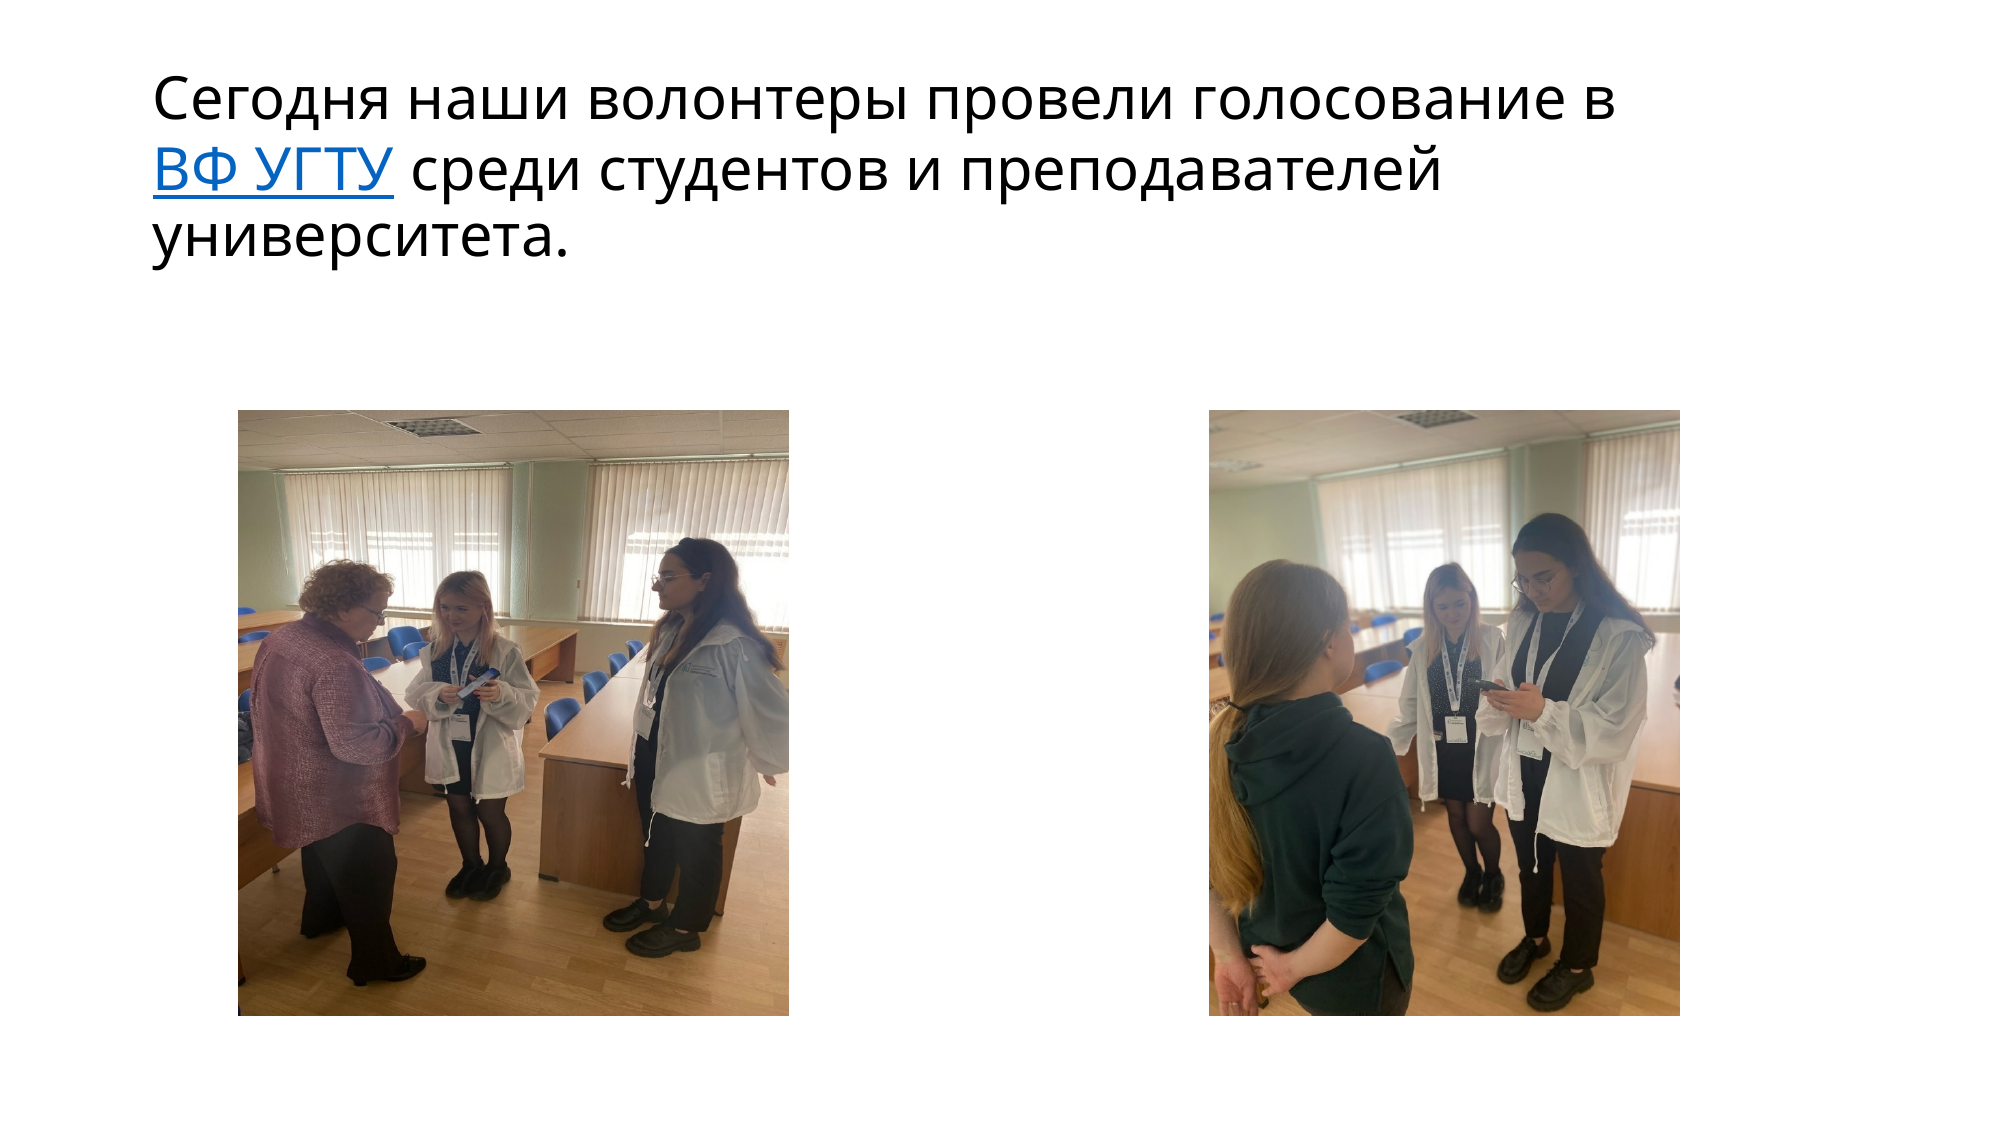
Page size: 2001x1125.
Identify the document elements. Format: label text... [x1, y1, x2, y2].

title Сегодня наши волонтеры провели голосование в ВФ УГТУ среди студентов и преподавателей университета. [137, 59, 1863, 278]
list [238, 410, 789, 1016]
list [1209, 410, 1680, 1016]
